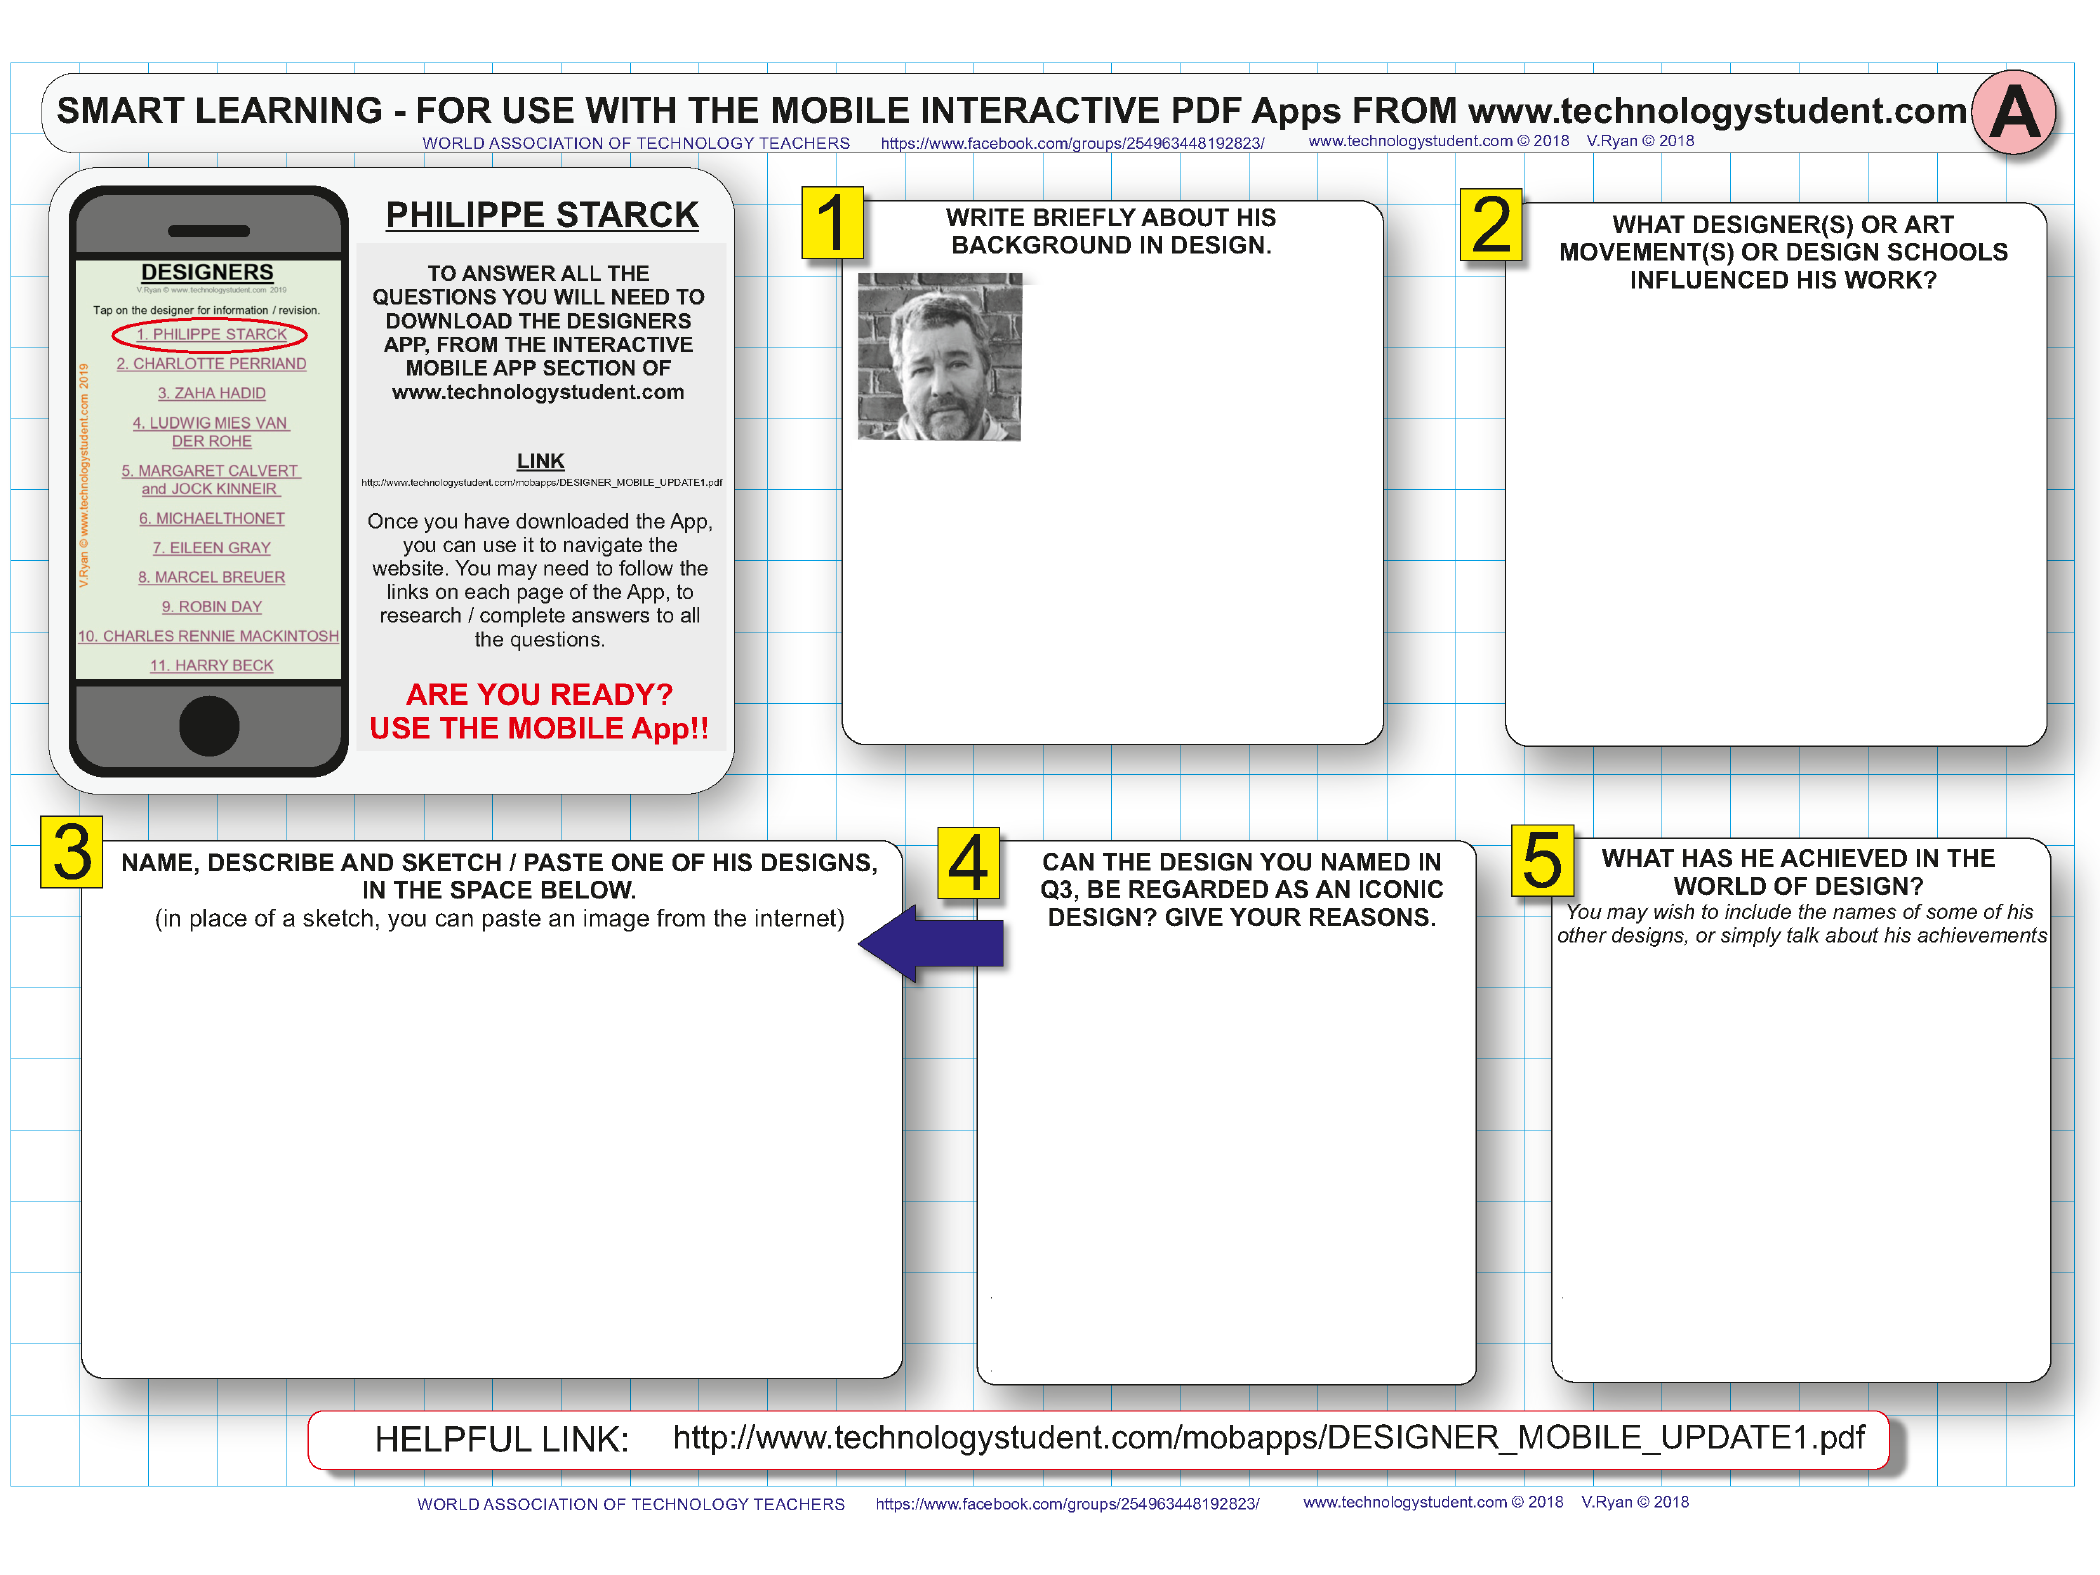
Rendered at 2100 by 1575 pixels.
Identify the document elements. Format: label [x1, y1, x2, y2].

text_box [0, 44, 2100, 1530]
